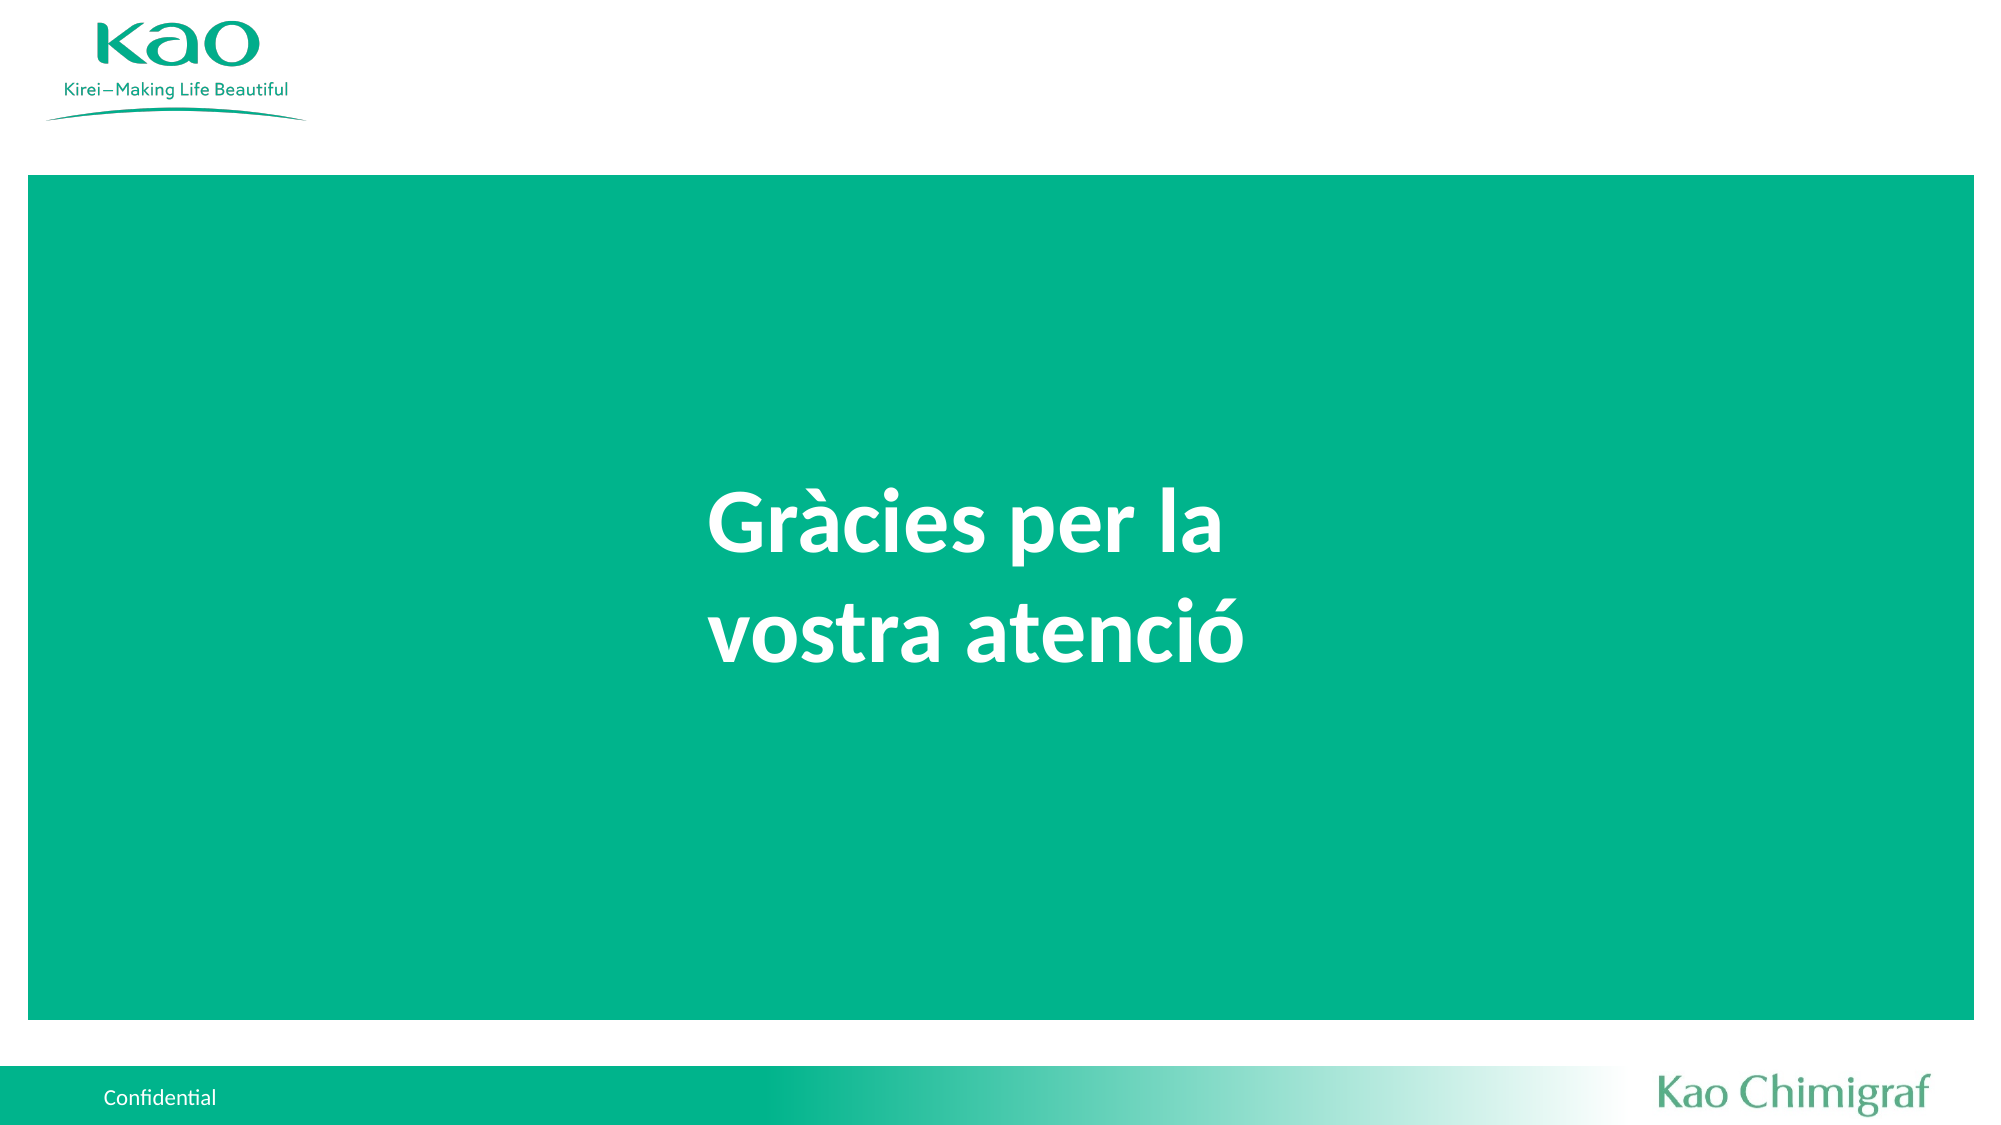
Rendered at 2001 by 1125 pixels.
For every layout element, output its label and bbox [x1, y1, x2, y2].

picture [8, 6, 347, 136]
picture [1652, 1066, 1935, 1119]
text_box [607, 38, 1269, 563]
text_box [28, 175, 1974, 1020]
